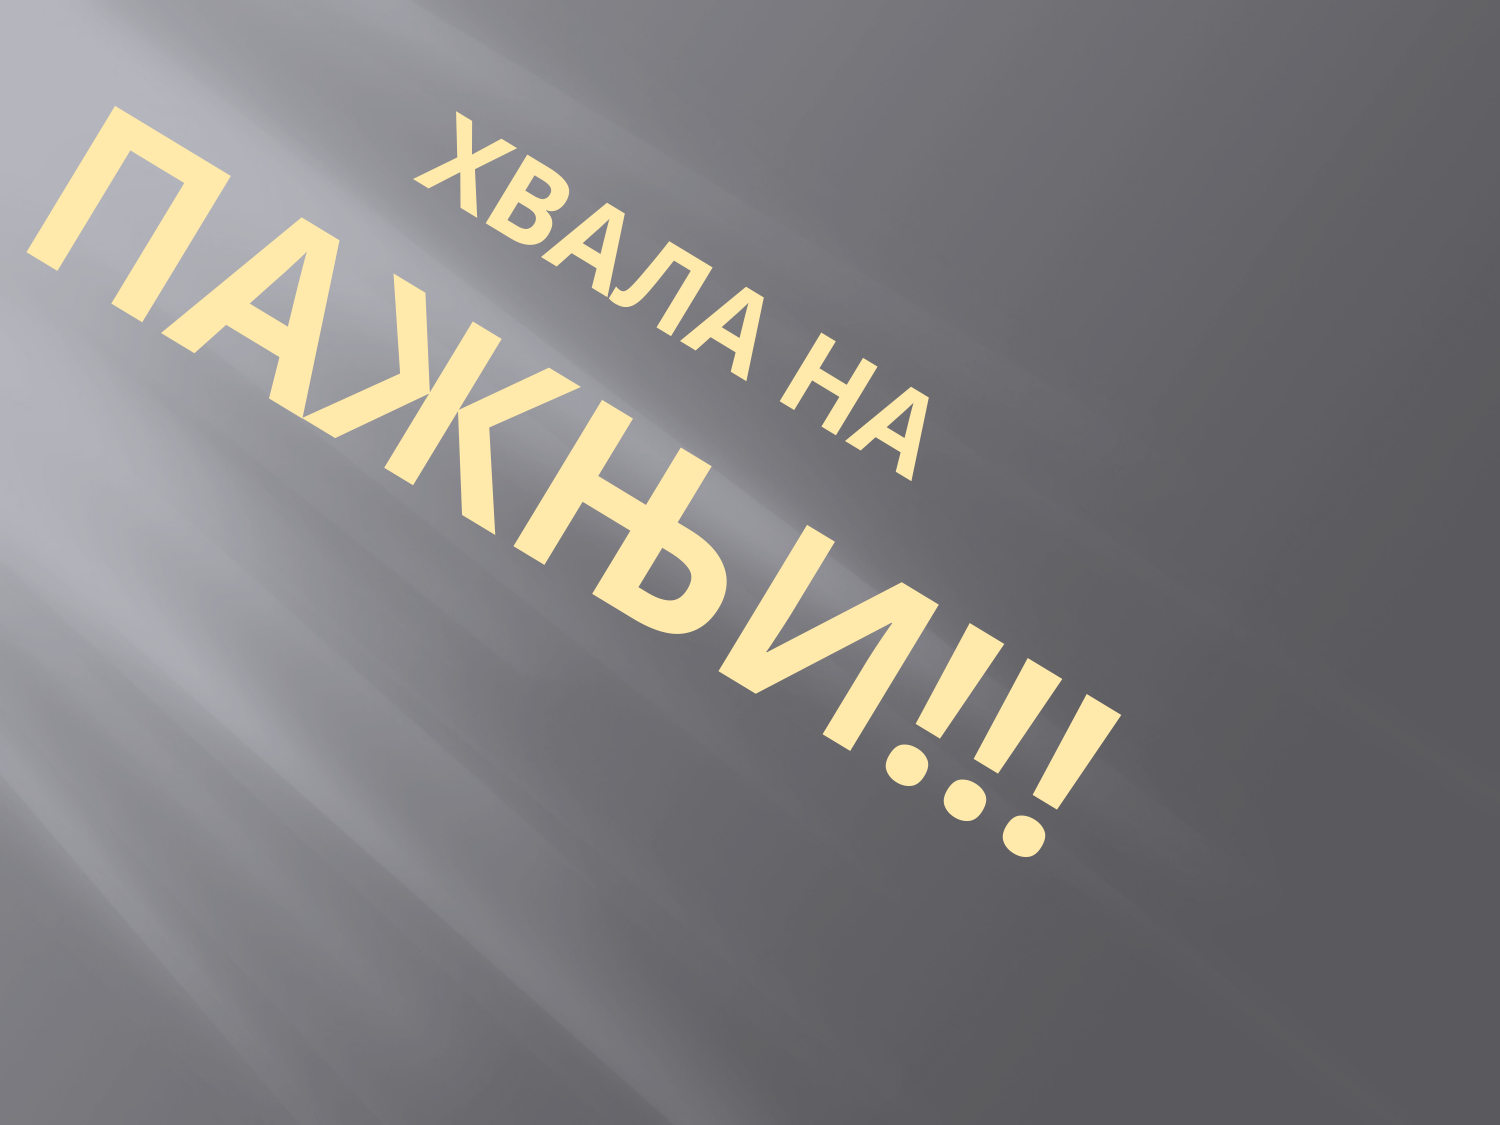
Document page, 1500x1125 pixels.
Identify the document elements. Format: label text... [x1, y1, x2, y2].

text_box ХВАЛА НА ПАЖЊИ!!! [0, 0, 1308, 956]
